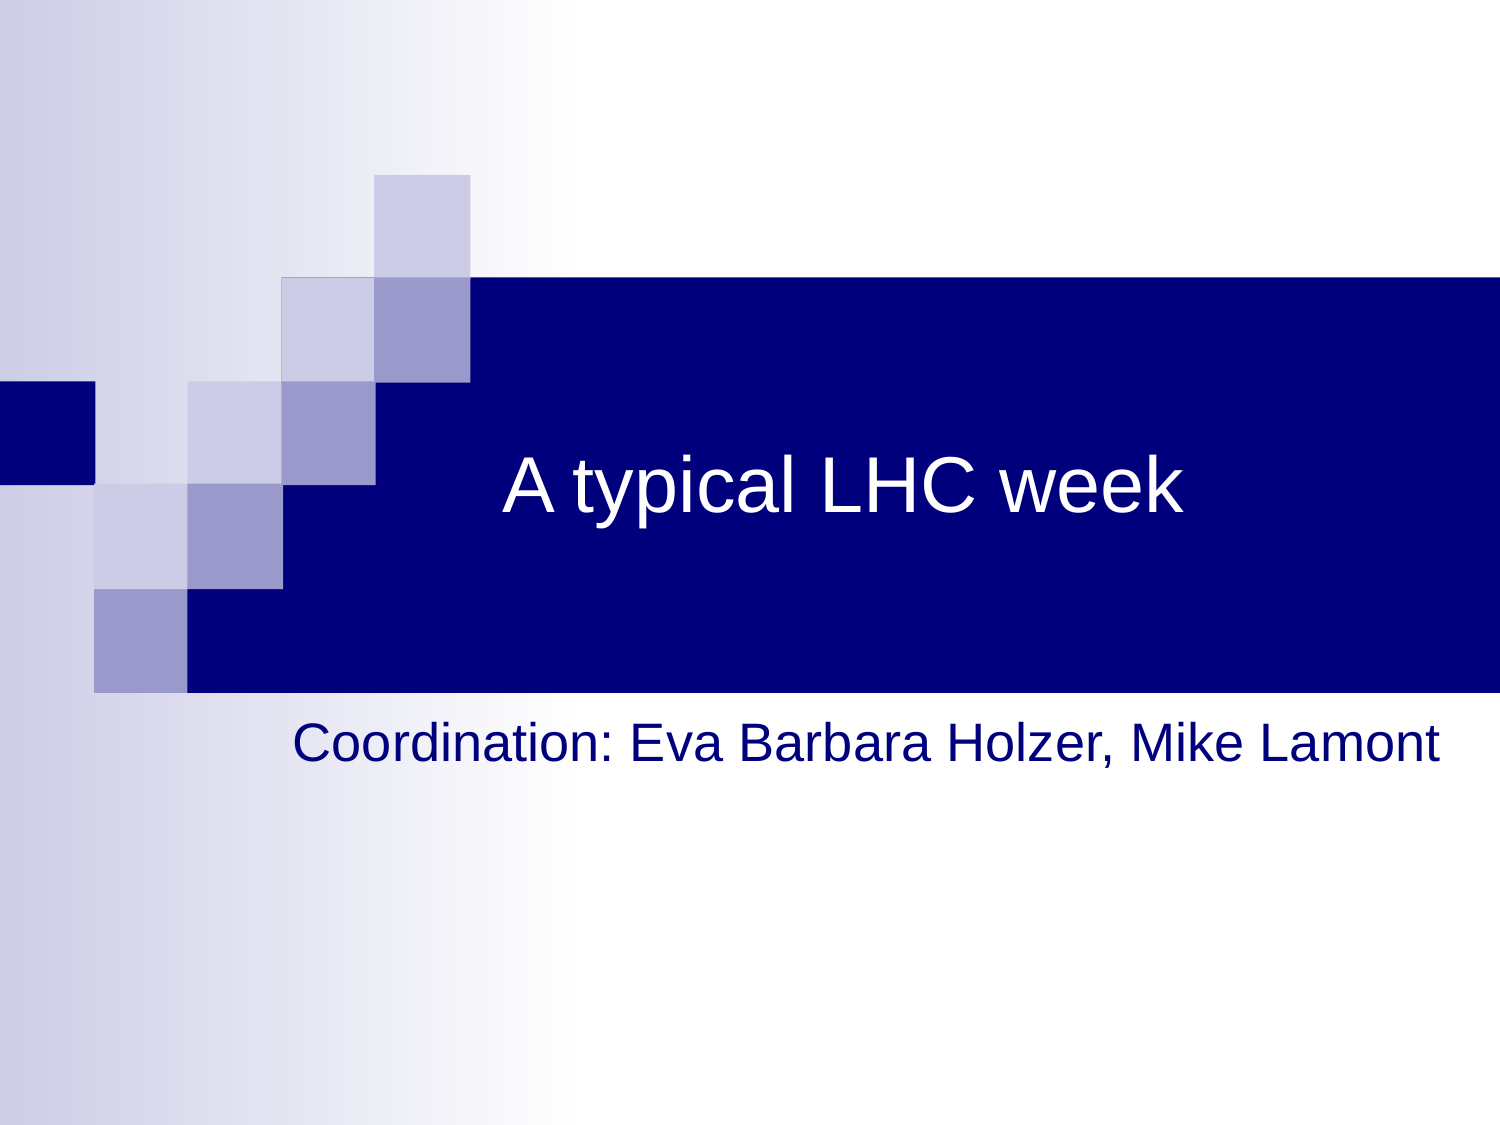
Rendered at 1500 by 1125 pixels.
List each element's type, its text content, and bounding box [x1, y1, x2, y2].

subtitle Coordination: Eva Barbara Holzer, Mike Lamont [277, 699, 1476, 988]
title A typical LHC week [487, 299, 1476, 663]
